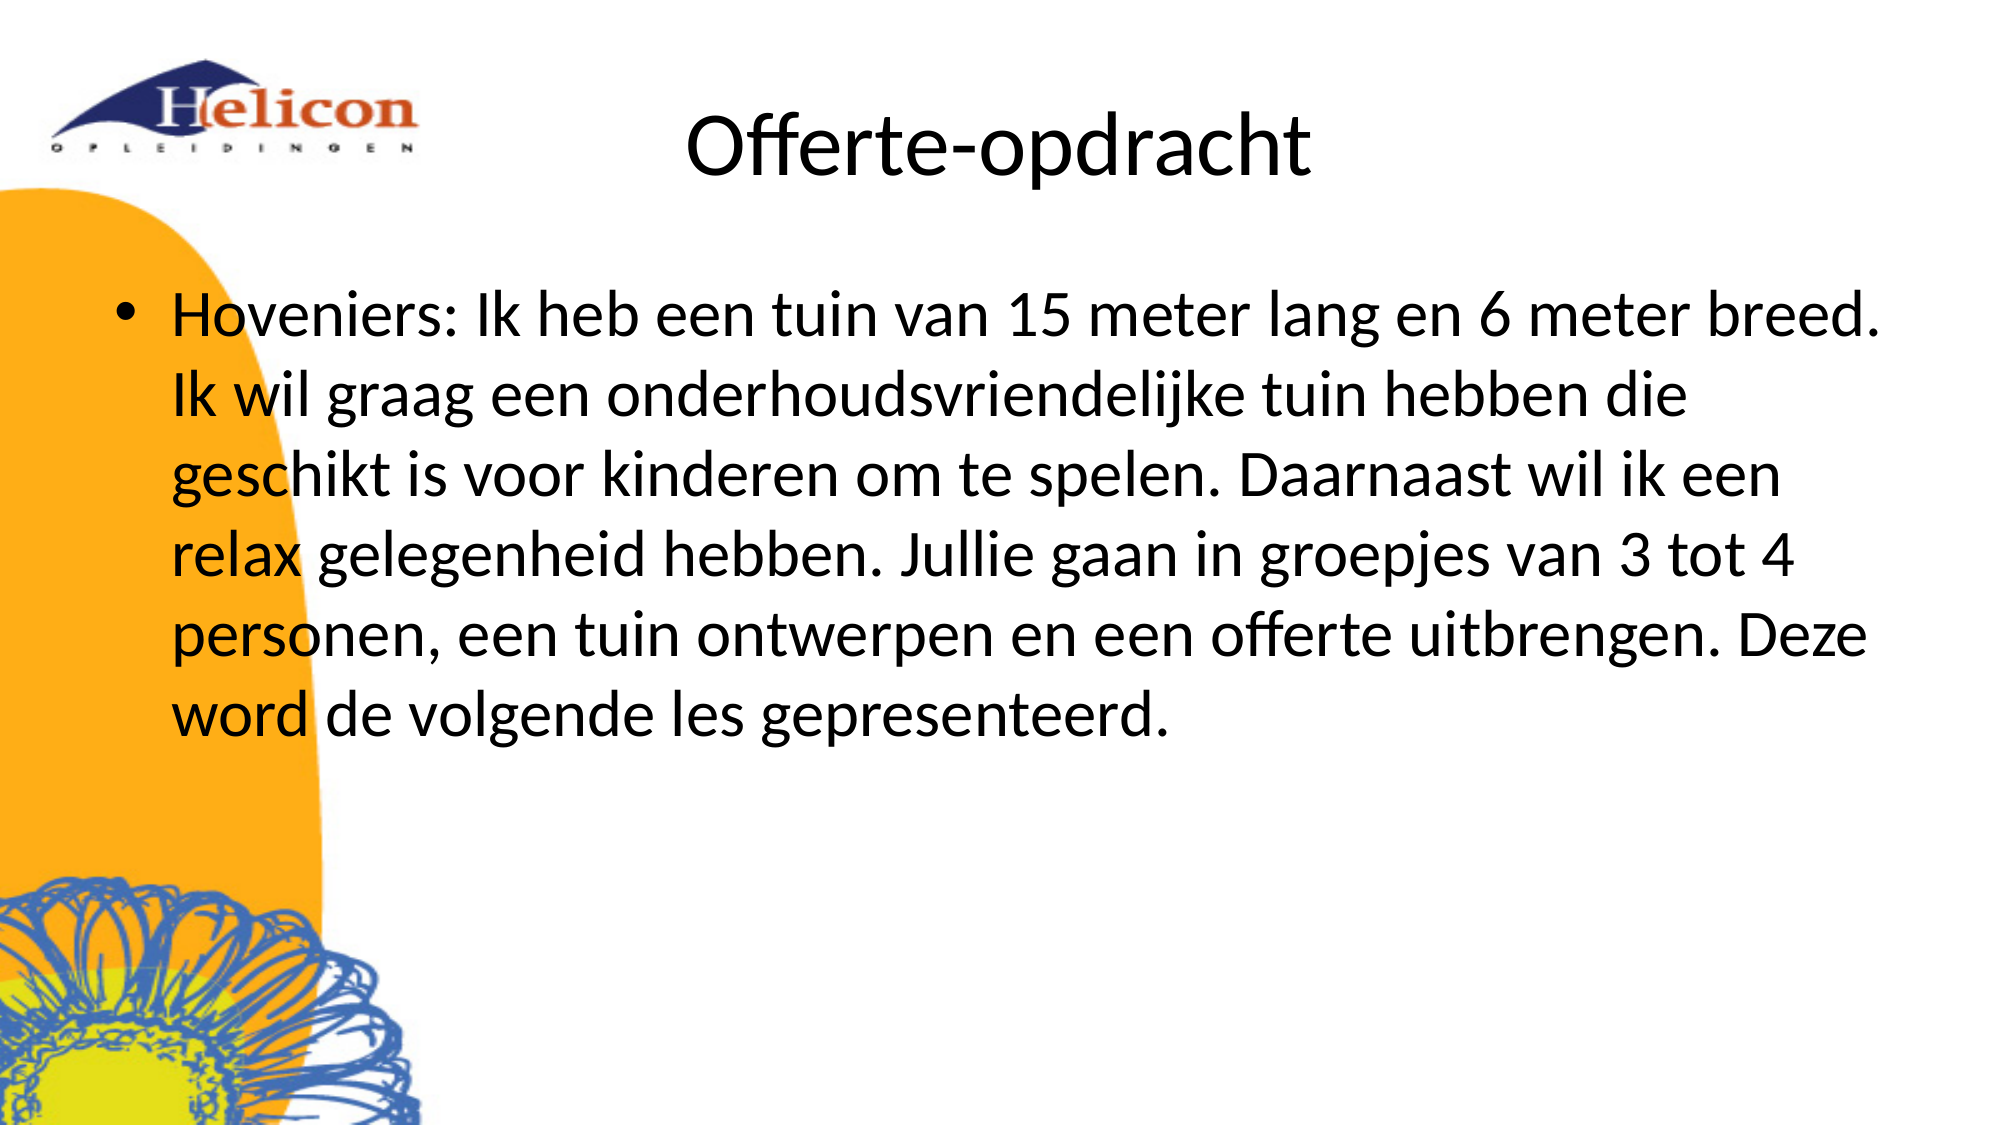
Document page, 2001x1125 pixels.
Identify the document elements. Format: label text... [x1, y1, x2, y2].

title Offerte-opdracht [99, 45, 1900, 233]
list Hoveniers: Ik heb een tuin van 15 meter lang en 6 meter breed. Ik wil graag een onderhoudsvriendelijke tuin hebben die geschikt is voor kinderen om te spelen. Daarnaast wil ik een relax gelegenheid hebben. Jullie gaan in groepjes van 3 tot 4 personen, een tuin ontwerpen en een offerte uitbrengen. Deze word de volgende les gepresenteerd. [99, 262, 1900, 1005]
picture [0, 0, 2001, 1125]
